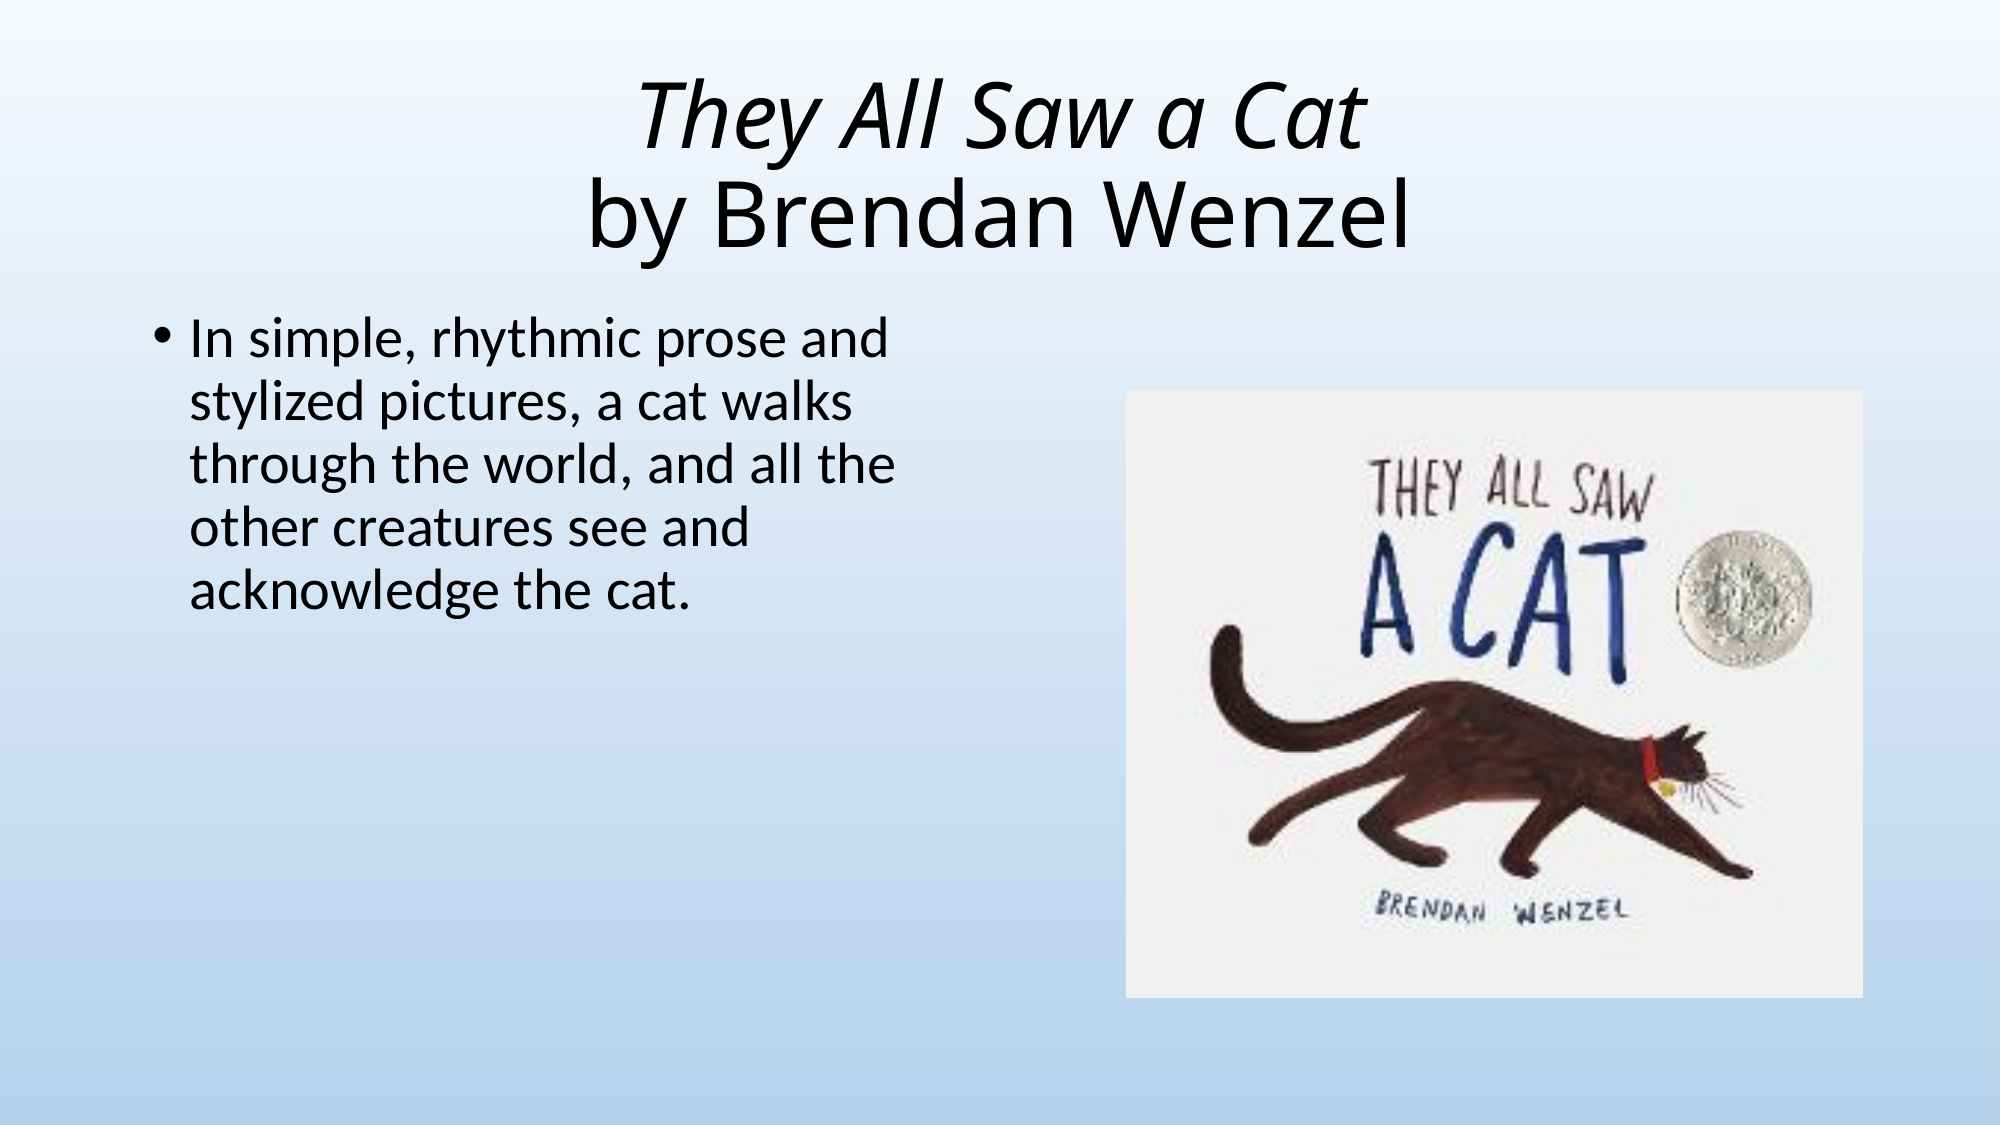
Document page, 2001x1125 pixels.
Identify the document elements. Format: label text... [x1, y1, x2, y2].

title They All Saw a Cat by Brendan Wenzel [137, 59, 1863, 278]
list In simple, rhythmic prose and stylized pictures, a cat walks through the world, and all the other creatures see and acknowledge the cat. [137, 299, 988, 1014]
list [1125, 390, 1863, 998]
